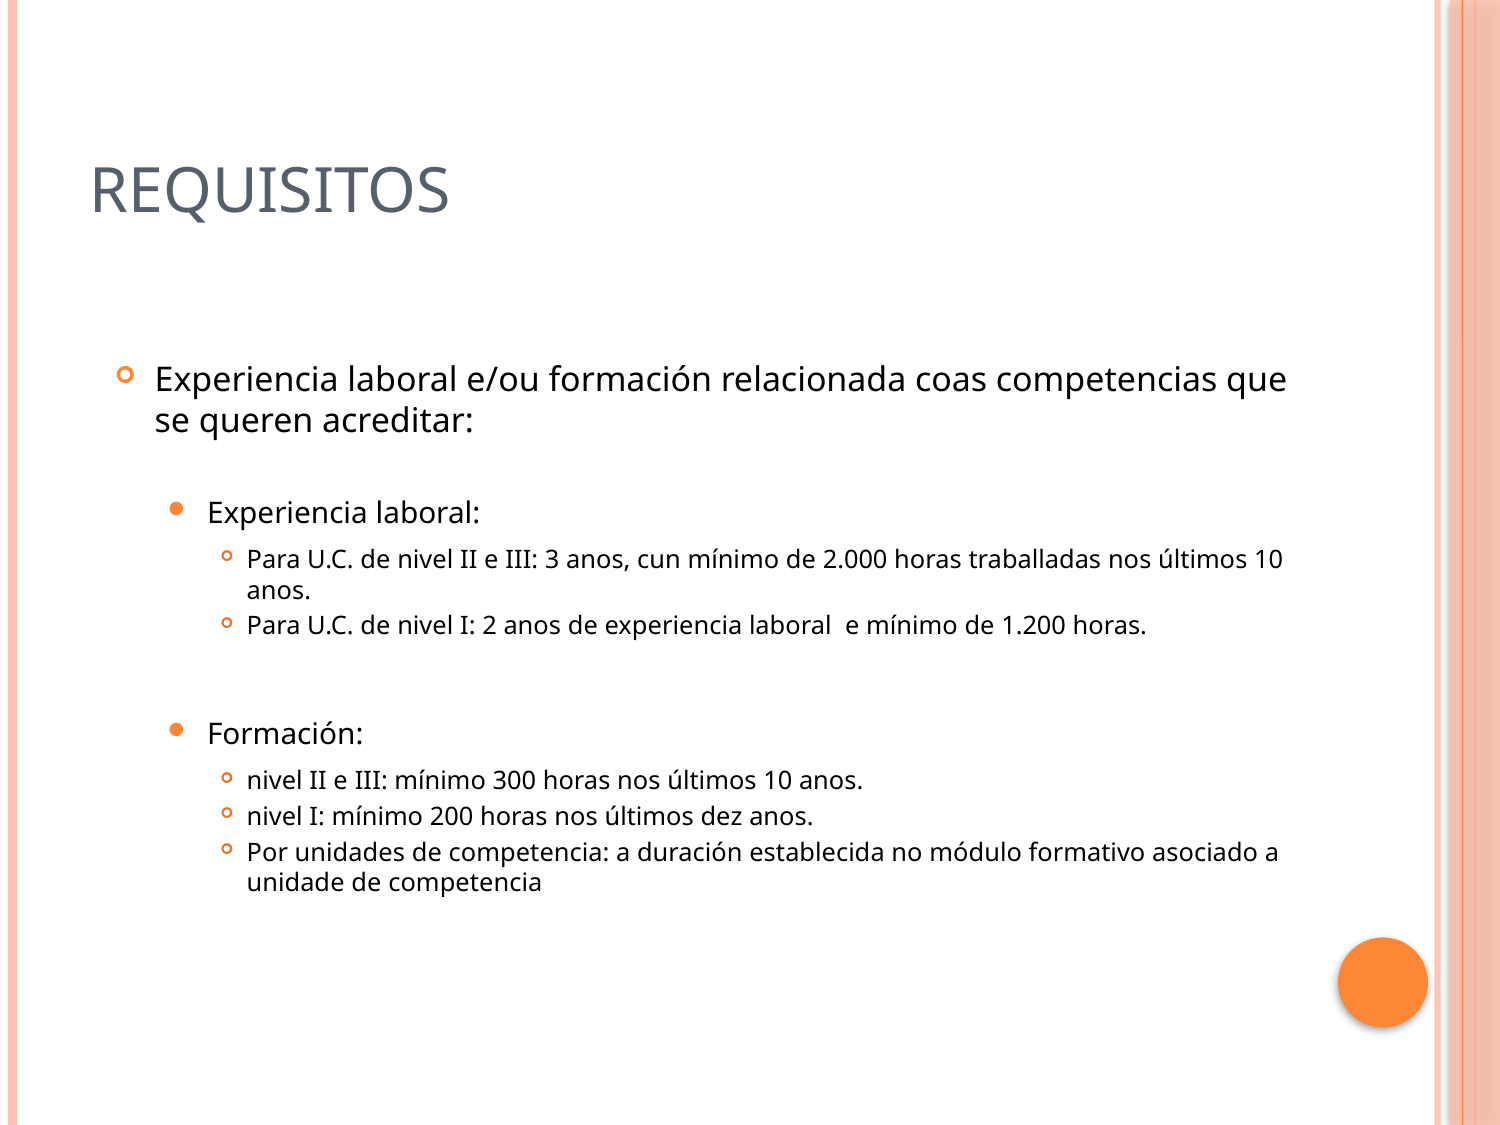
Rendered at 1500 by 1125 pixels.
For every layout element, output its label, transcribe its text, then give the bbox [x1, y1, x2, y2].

title Requisitos [75, 45, 1300, 233]
list Experiencia laboral e/ou formación relacionada coas competencias que se queren acreditar: Experiencia laboral: Para U.C. de nivel II e III: 3 anos, cun mínimo de 2.000 horas traballadas nos últimos 10 anos. Para U.C. de nivel I: 2 anos de experiencia laboral e mínimo de 1.200 horas. Formación: nivel II e III: mínimo 300 horas nos últimos 10 anos. nivel I: mínimo 200 horas nos últimos dez anos. Por unidades de competencia: a duración establecida no módulo formativo asociado a unidade de competencia [100, 349, 1326, 1040]
